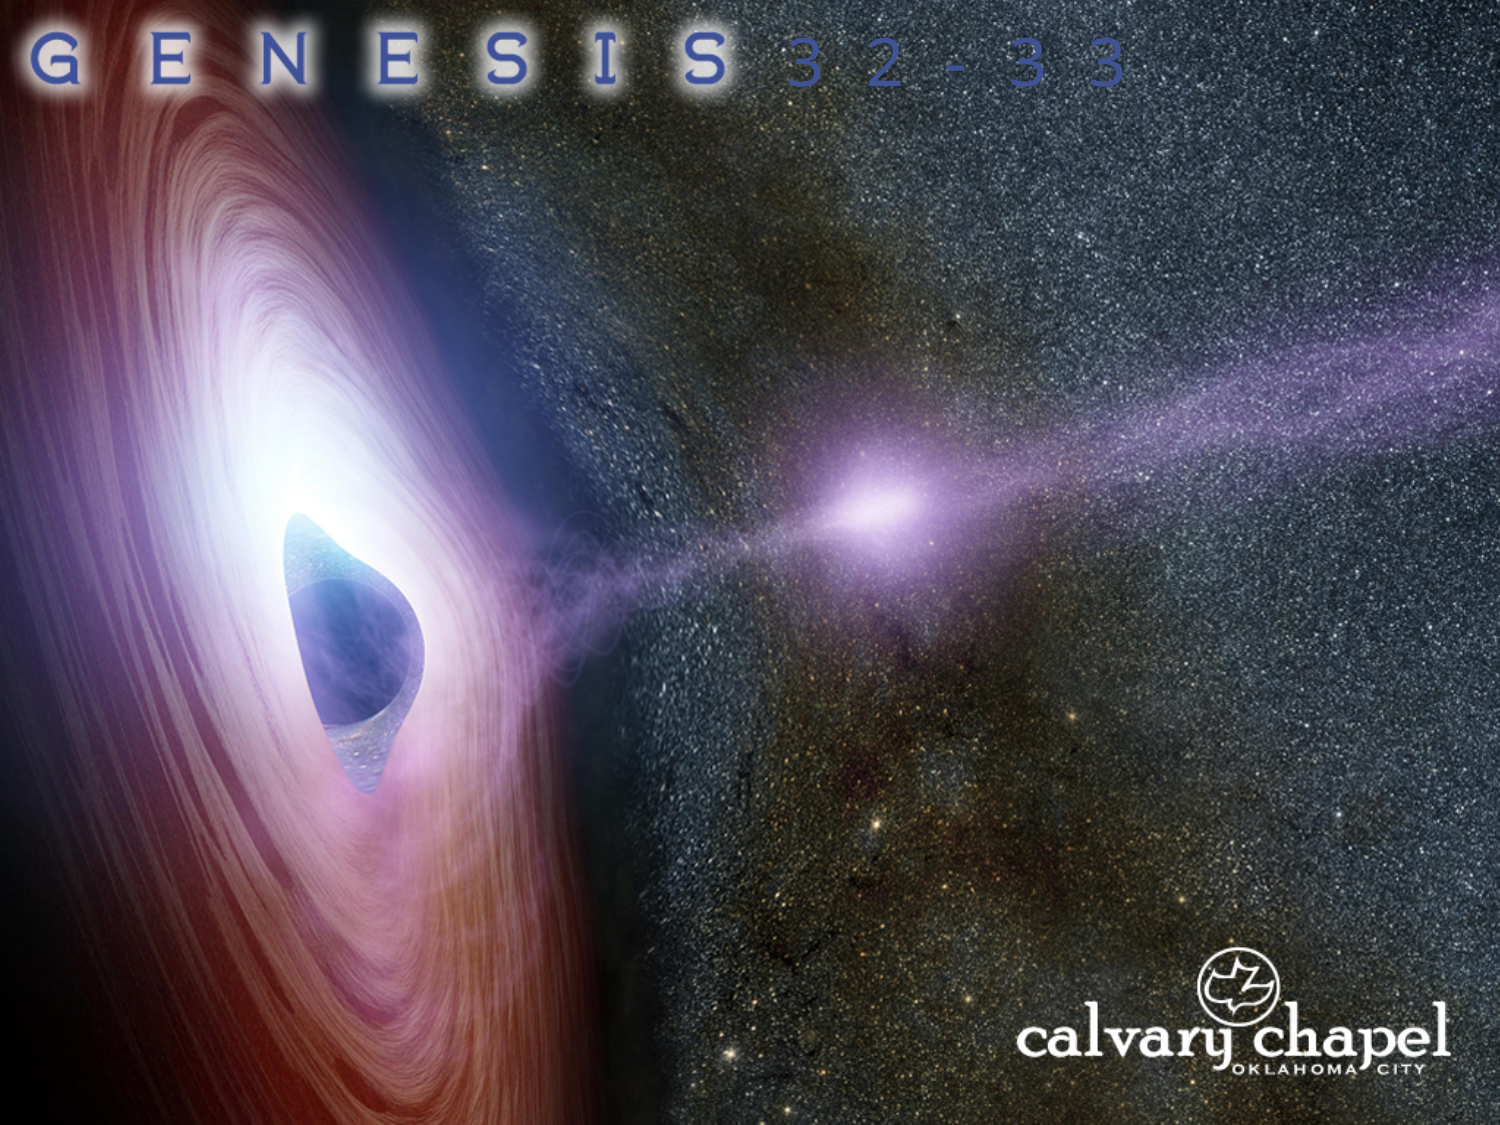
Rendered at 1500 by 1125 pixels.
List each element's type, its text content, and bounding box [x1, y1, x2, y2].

text_box 32-33 [771, 12, 1429, 108]
picture [0, 0, 1500, 1125]
